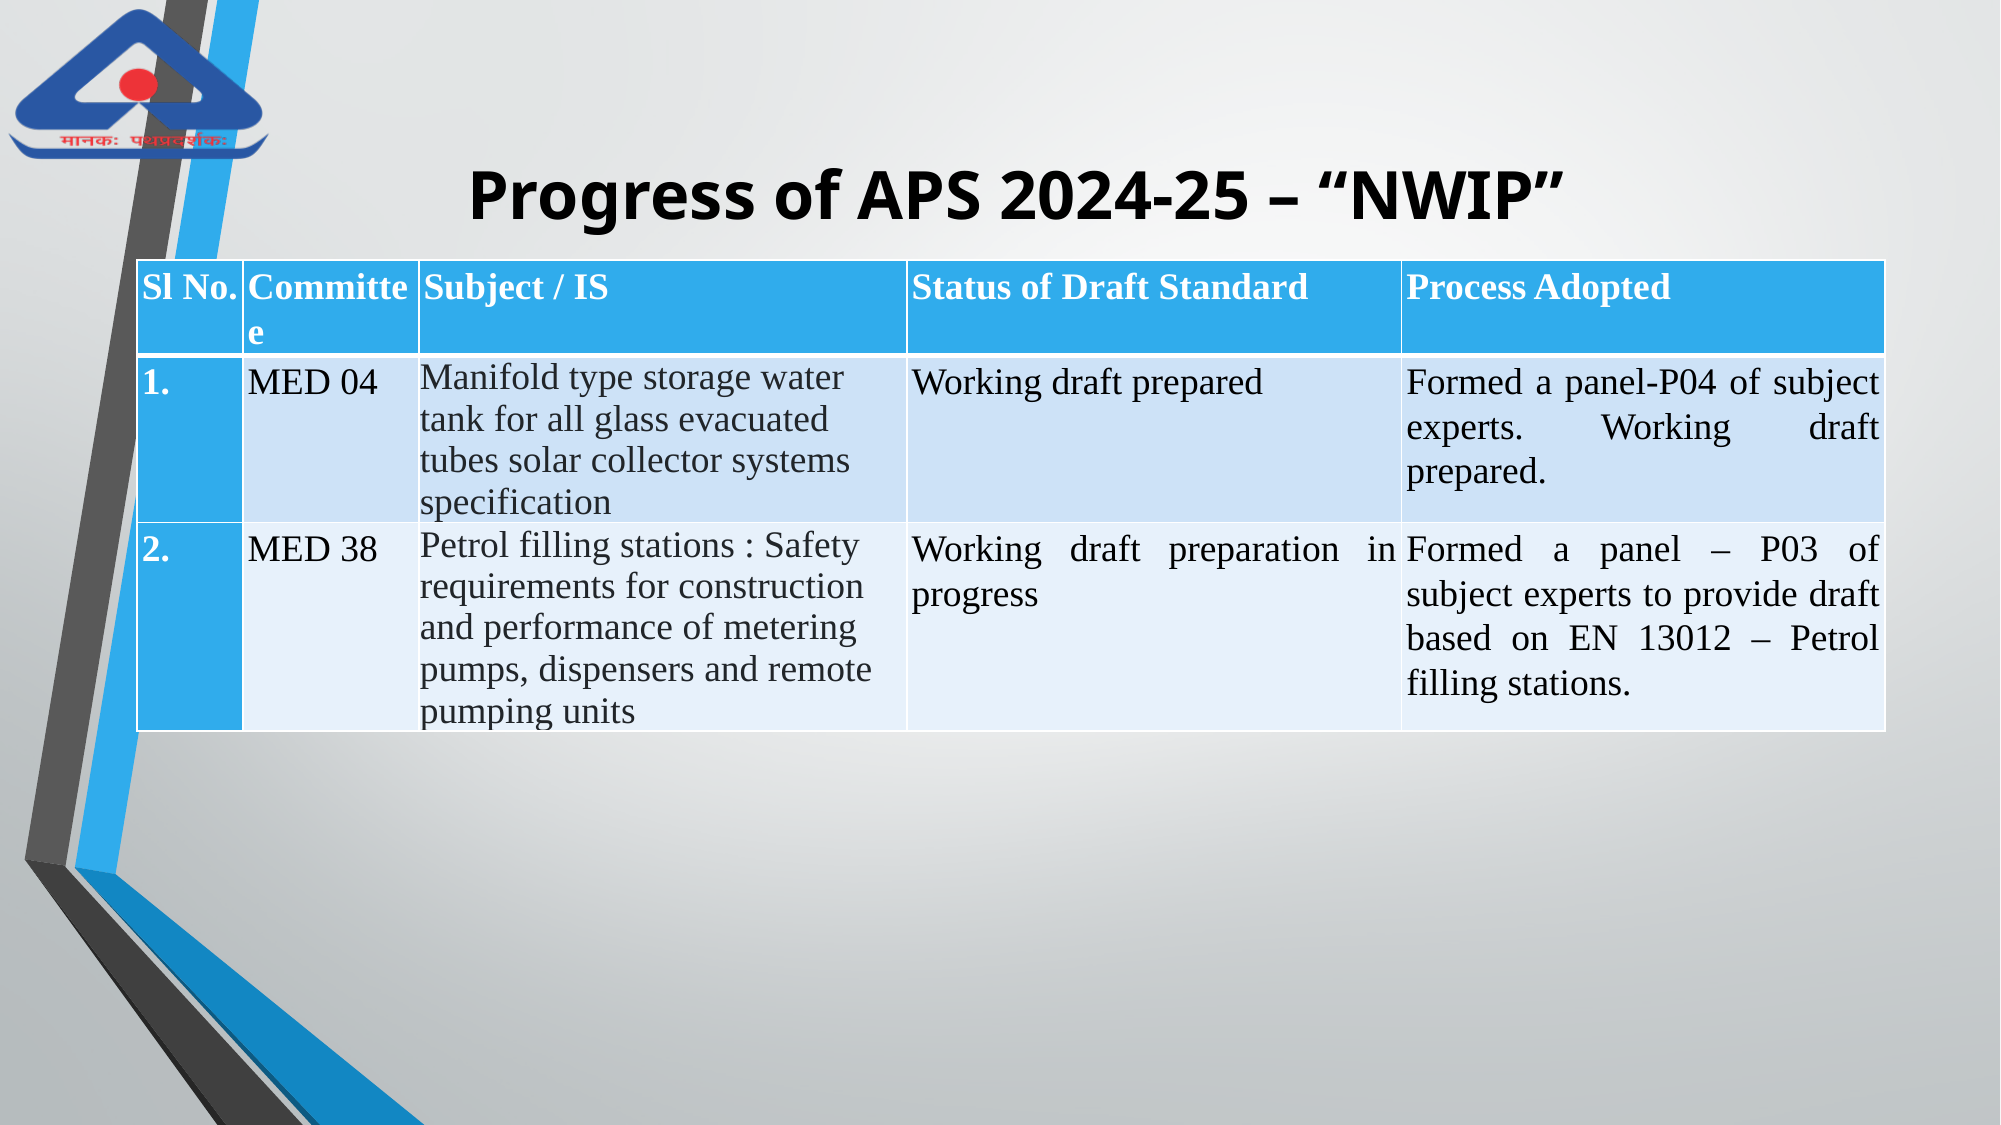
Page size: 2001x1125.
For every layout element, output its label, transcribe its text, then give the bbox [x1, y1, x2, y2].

picture [0, 2, 275, 167]
title Progress of APS 2024-25 – “NWIP” [311, 84, 1722, 259]
table_cell MED 04 [244, 358, 418, 522]
table_cell Working draft preparation in progress [908, 523, 1401, 730]
table_cell Formed a panel-P04 of subject experts. Working draft prepared. [1402, 358, 1884, 522]
table_cell Working draft prepared [908, 358, 1401, 522]
table_cell Formed a panel – P03 of subject experts to provide draft based on EN 13012 – Petrol filling stations. [1402, 523, 1884, 730]
table_cell Manifold type storage water tank for all glass evacuated tubes solar collector systems specification [420, 358, 906, 522]
table_cell 1. [138, 358, 242, 522]
table_cell Petrol filling stations : Safety requirements for construction and performance of metering pumps, dispensers and remote pumping units [420, 523, 906, 730]
table_cell 2. [138, 523, 242, 730]
table_header Sl No. [138, 261, 242, 353]
table_header Status of Draft Standard [908, 261, 1401, 353]
table_header Committee [244, 261, 418, 353]
table_cell MED 38 [244, 523, 418, 730]
table_header Subject / IS [420, 261, 906, 353]
table_header Process Adopted [1402, 261, 1884, 353]
